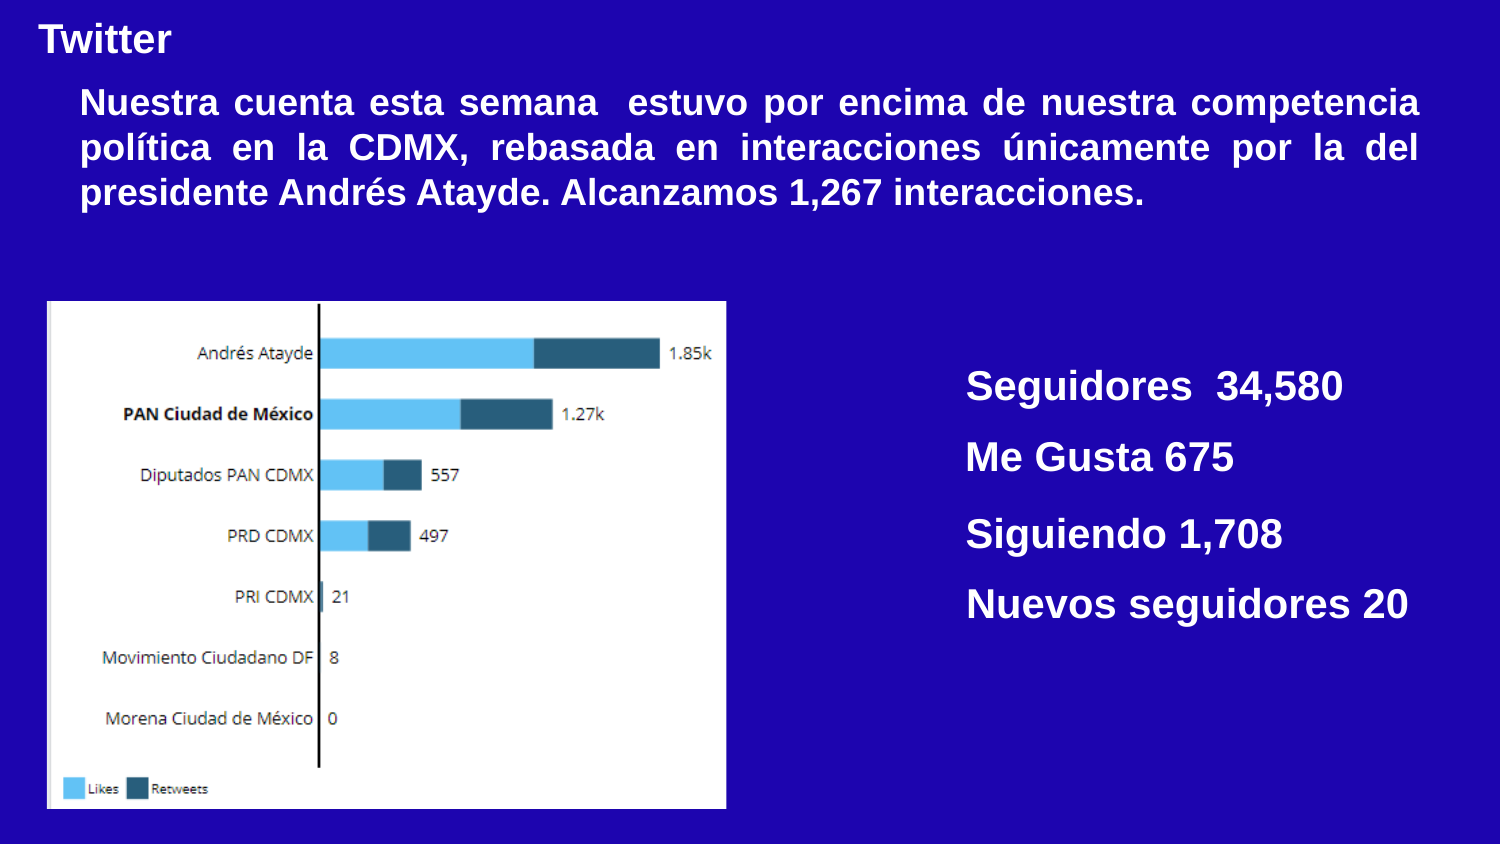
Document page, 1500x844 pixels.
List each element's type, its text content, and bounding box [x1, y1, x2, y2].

text_box Nuestra cuenta esta semana estuvo por encima de nuestra competencia política en la CDMX, rebasada en interacciones únicamente por la del presidente Andrés Atayde. Alcanzamos 1,267 interacciones. [64, 70, 1436, 220]
text_box Twitter [23, 4, 187, 70]
text_box Siguiendo 1,708 [950, 499, 1298, 564]
text_box Me Gusta 675 [950, 421, 1250, 487]
text_box Nuevos seguidores 20 [951, 569, 1425, 635]
picture [46, 301, 727, 809]
text_box Seguidores 34,580 [950, 351, 1359, 417]
